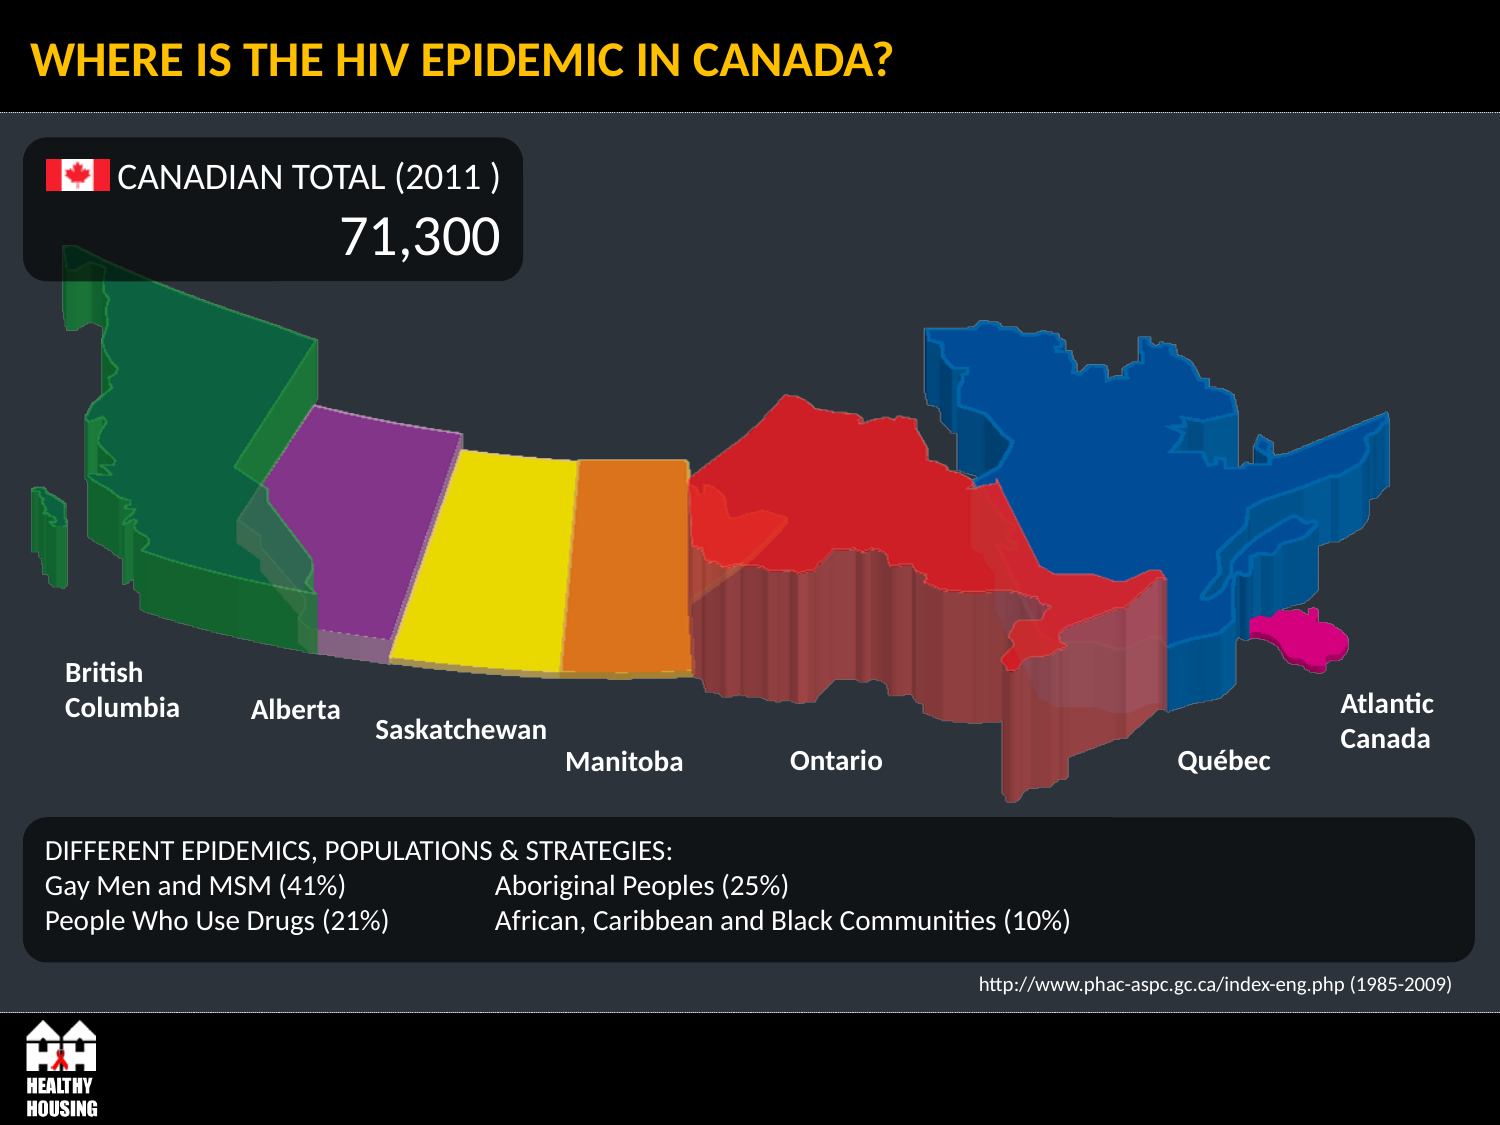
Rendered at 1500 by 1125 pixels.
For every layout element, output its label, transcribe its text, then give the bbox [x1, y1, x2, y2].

text_box DIFFERENT EPIDEMICS, POPULATIONS & STRATEGIES: Gay Men and MSM (41%) Aboriginal Peoples (25%) People Who Use Drugs (21%) African, Caribbean and Black Communities (10%) [22, 835, 1475, 963]
text_box http://www.phac-aspc.gc.ca/index-eng.php (1985-2009) [963, 963, 1468, 1004]
picture [24, 1017, 100, 1120]
title WHERE IS THE HIV EPIDEMIC IN CANADA? [0, 0, 1500, 113]
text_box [0, 213, 1500, 826]
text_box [22, 137, 524, 283]
